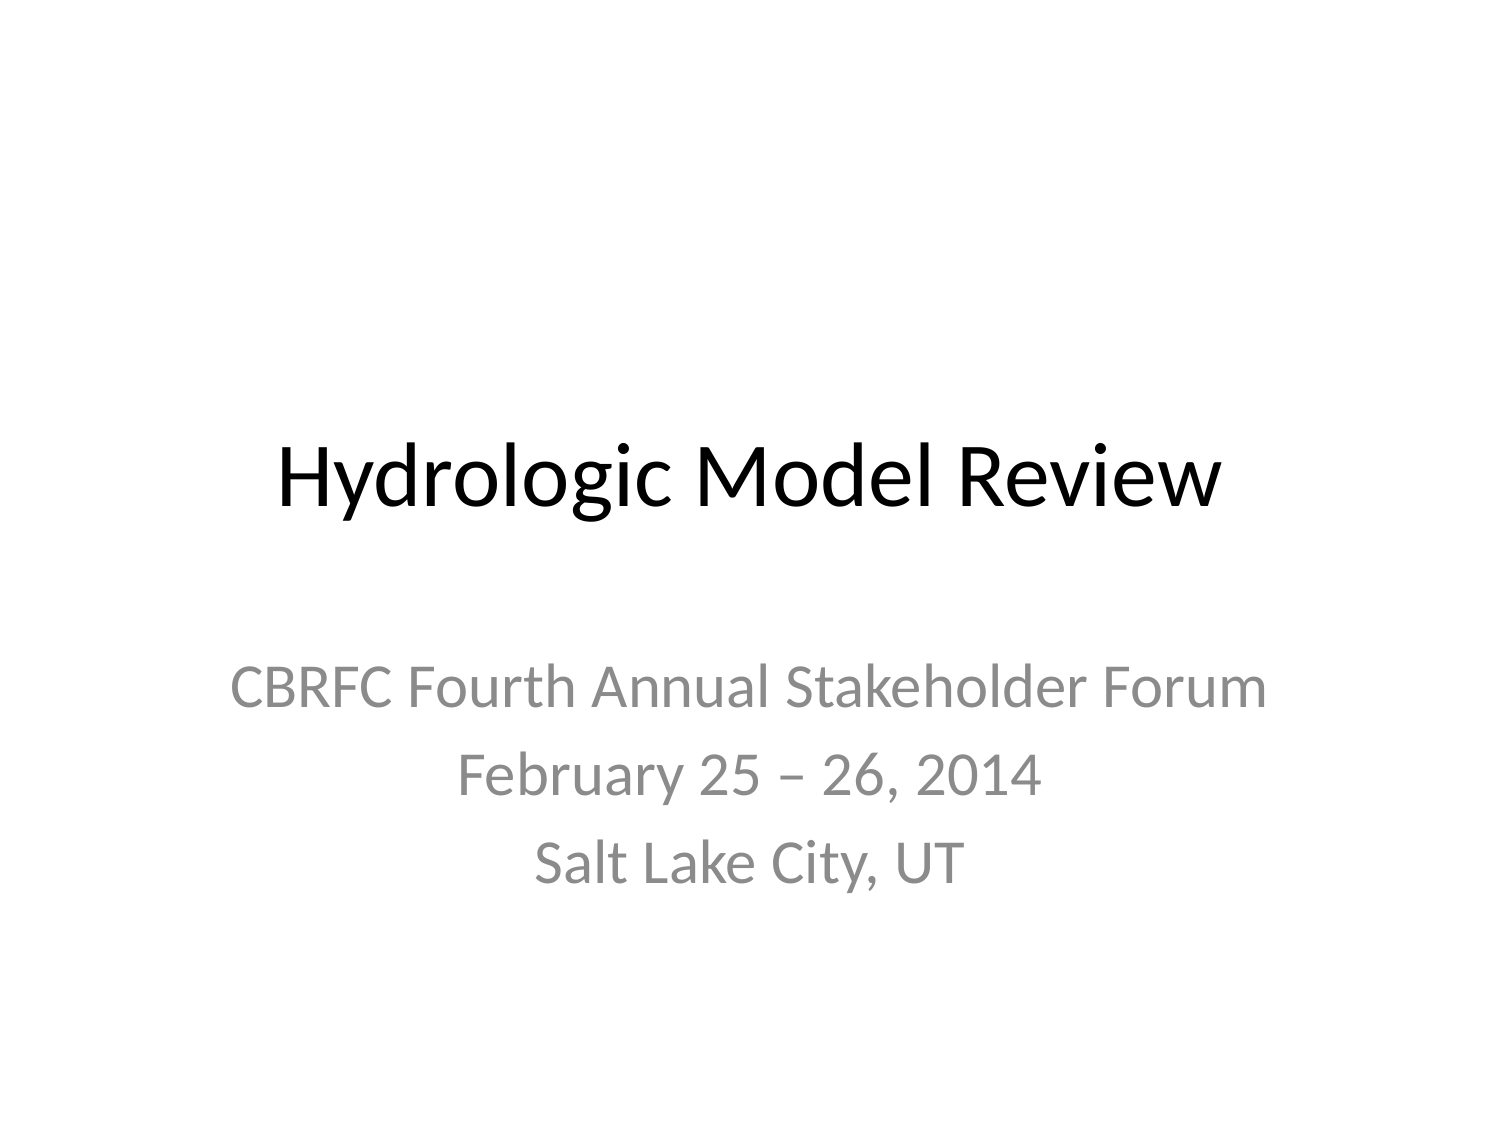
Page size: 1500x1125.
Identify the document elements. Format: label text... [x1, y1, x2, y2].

title Hydrologic Model Review [112, 349, 1388, 591]
subtitle CBRFC Fourth Annual Stakeholder Forum February 25 – 26, 2014 Salt Lake City, UT [200, 637, 1300, 925]
